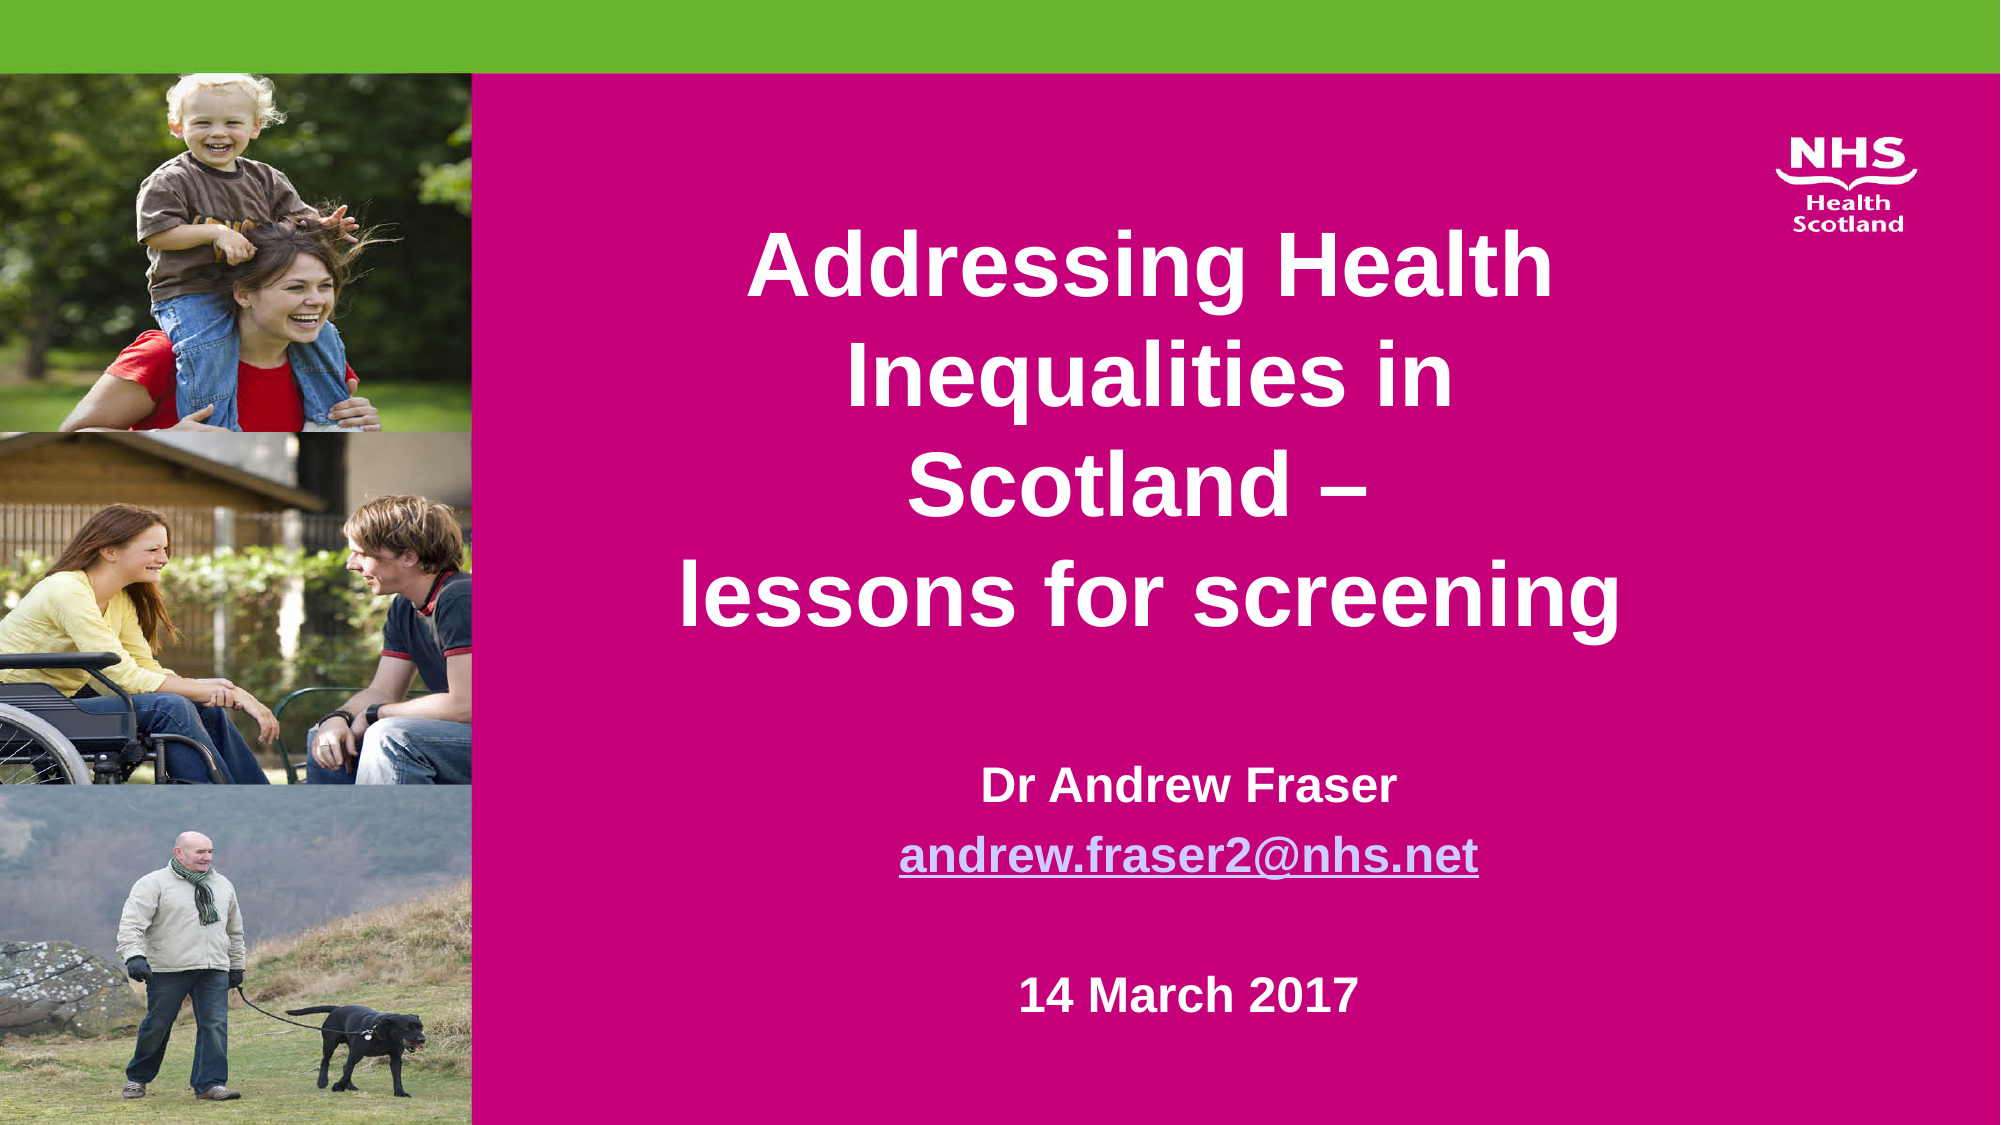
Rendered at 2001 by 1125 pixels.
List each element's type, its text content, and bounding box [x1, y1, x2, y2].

subtitle Dr Andrew Fraser andrew.fraser2@nhs.net 14 March 2017 [650, 675, 1729, 1029]
title Addressing Health Inequalities in Scotland – lessons for screening [650, 208, 1653, 643]
picture [0, 0, 2000, 1125]
